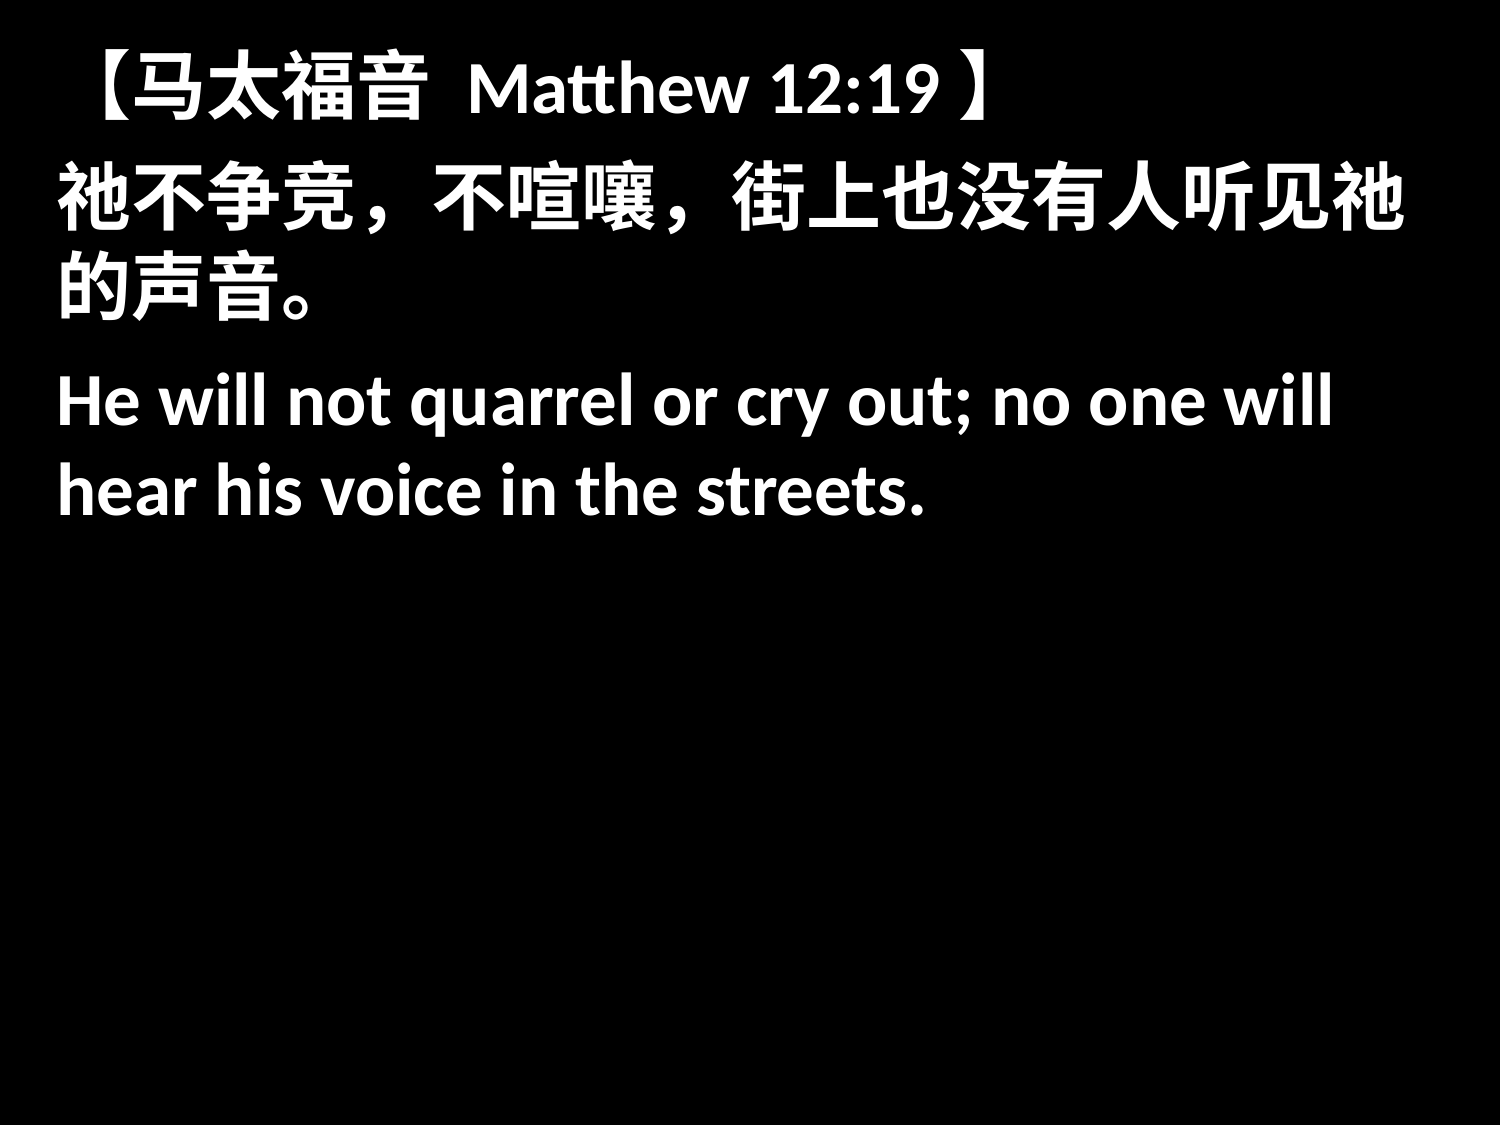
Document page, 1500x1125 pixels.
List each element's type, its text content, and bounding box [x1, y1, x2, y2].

subtitle 【马太福音 Matthew 12:19】 祂不争竞，不喧嚷，街上也没有人听见祂的声音。 He will not quarrel or cry out; no one will hear his voice in the streets. [41, 30, 1459, 1083]
